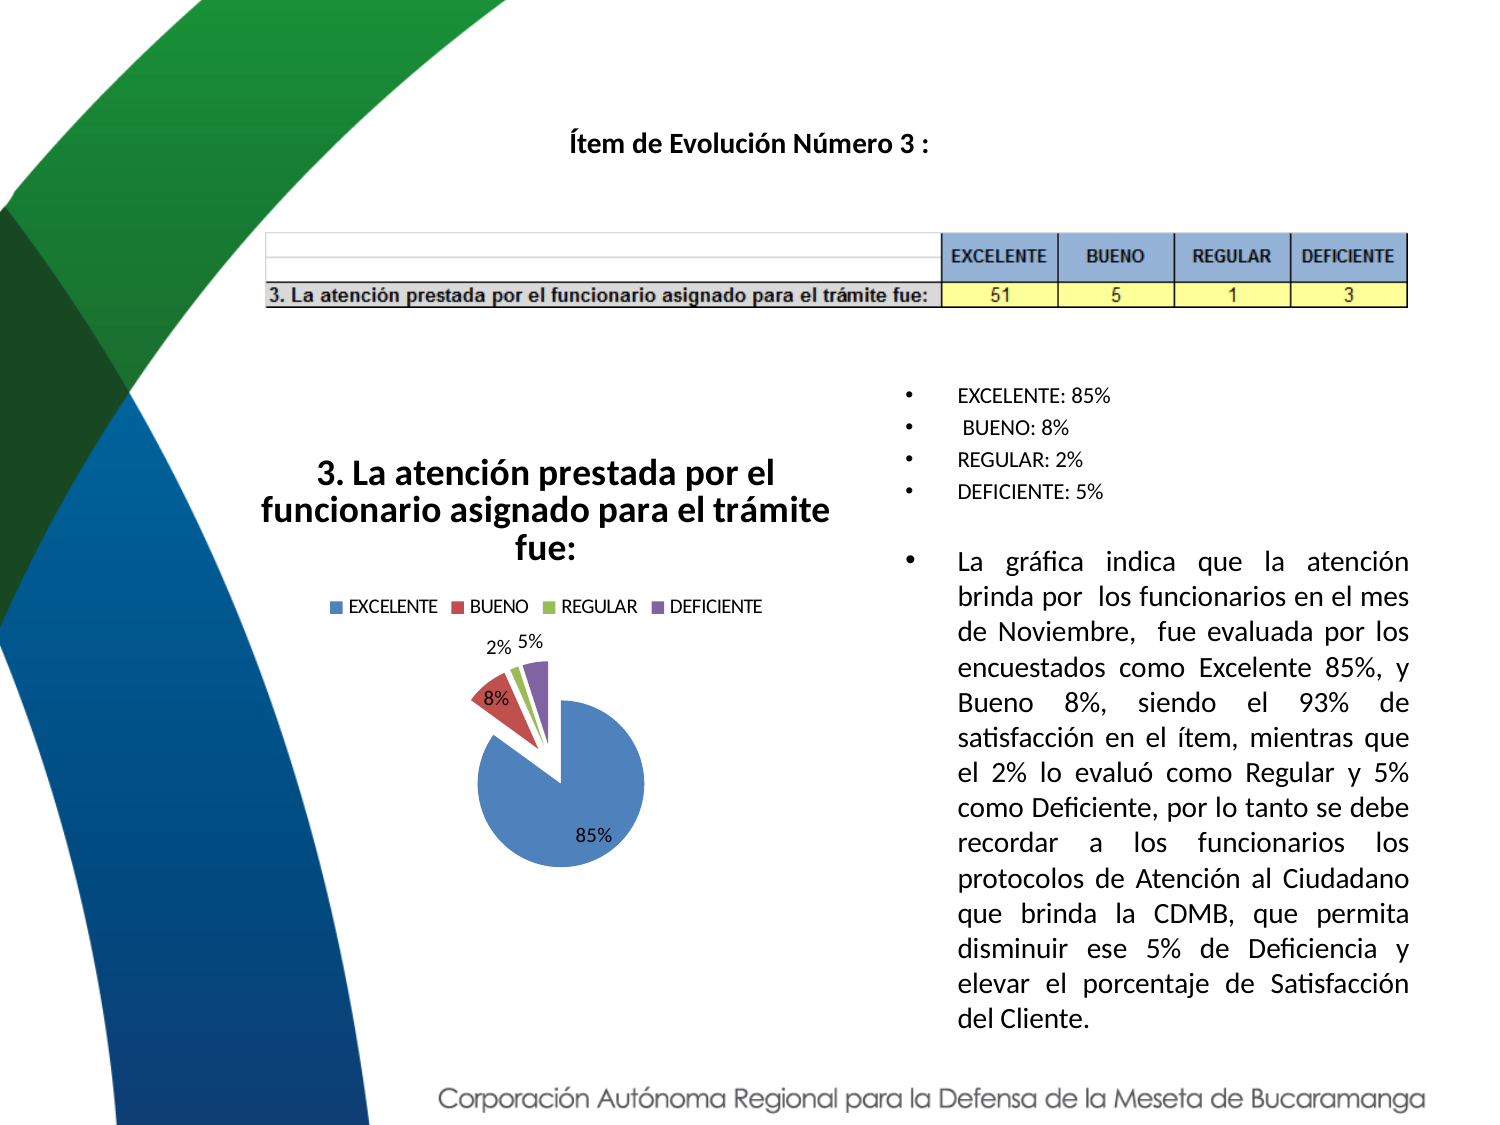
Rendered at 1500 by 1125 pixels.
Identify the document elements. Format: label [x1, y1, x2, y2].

chart [170, 428, 922, 879]
picture [0, 0, 1500, 1125]
